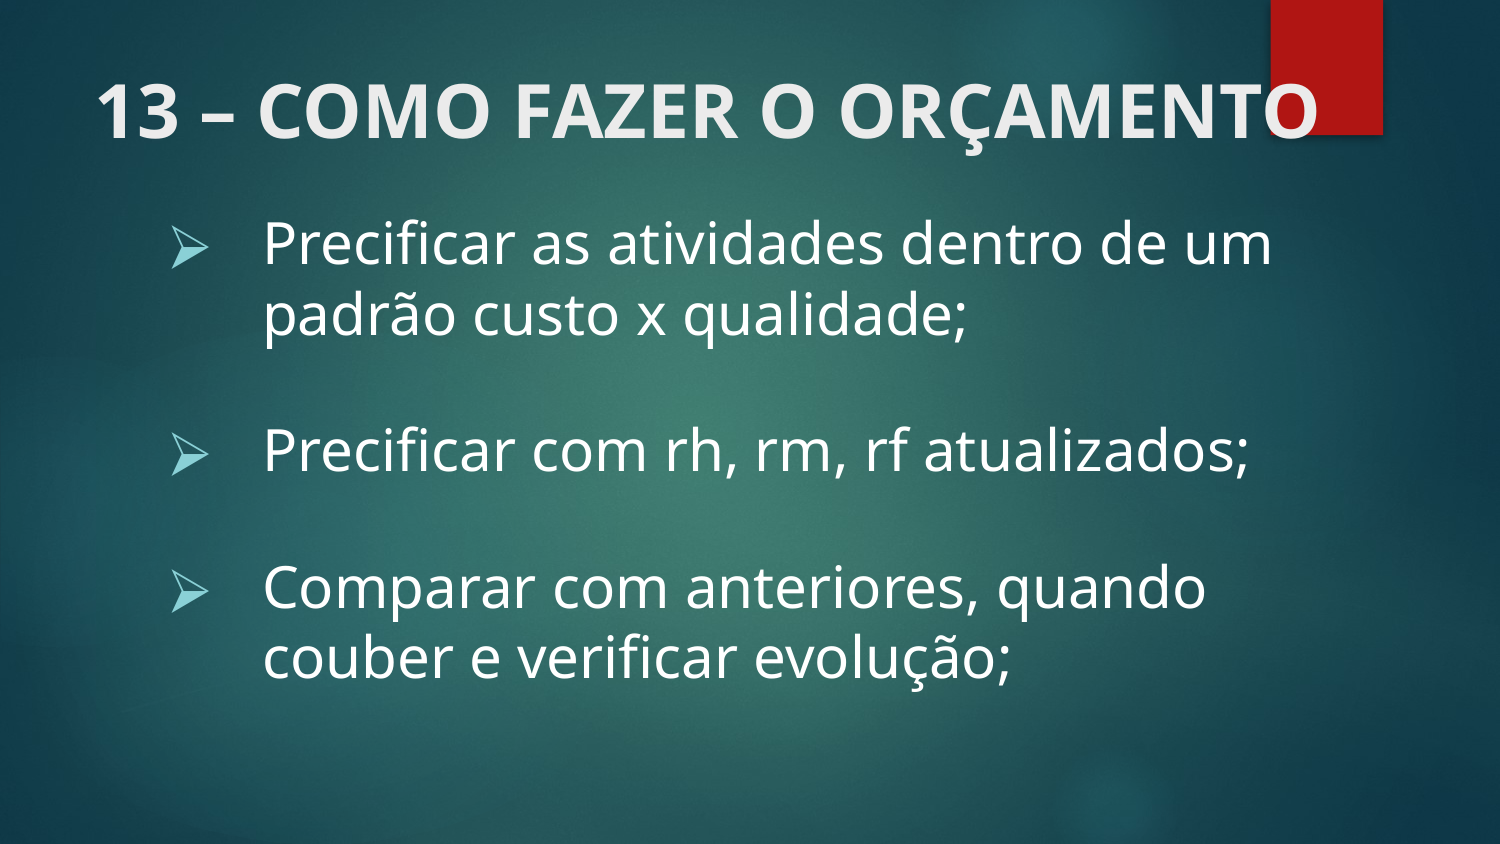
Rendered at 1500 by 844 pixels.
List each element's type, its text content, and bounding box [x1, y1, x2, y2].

picture [0, 0, 1500, 844]
title 13 – COMO FAZER O ORÇAMENTO [79, 55, 1394, 170]
list Precificar as atividades dentro de um padrão custo x qualidade; Precificar com rh, rm, rf atualizados; Comparar com anteriores, quando couber e verificar evolução; [140, 199, 1338, 697]
